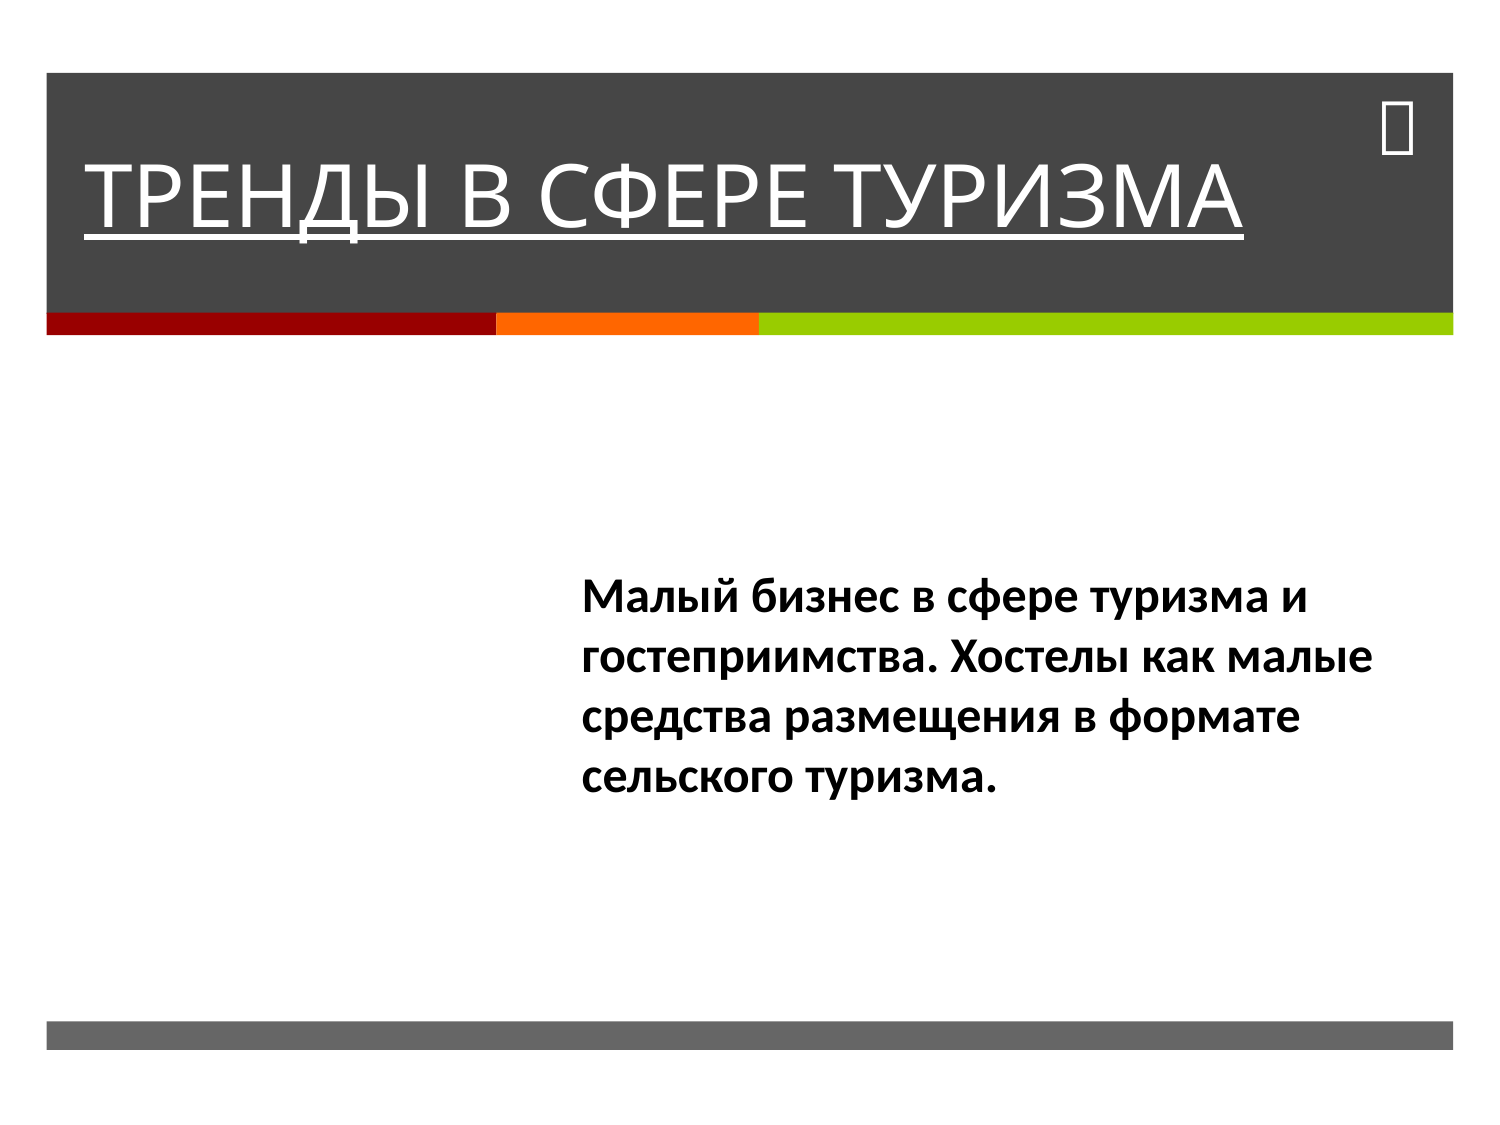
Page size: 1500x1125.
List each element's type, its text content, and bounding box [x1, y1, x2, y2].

title ТРЕНДЫ В СФЕРЕ ТУРИЗМА [69, 73, 1351, 253]
subtitle Малый бизнес в сфере туризма и гостеприимства. Хостелы как малые Малый бизнес в сфере туризма и гостеприимства. Хостелы как малые средства размещения в формате сельского туризма. [566, 464, 1401, 852]
